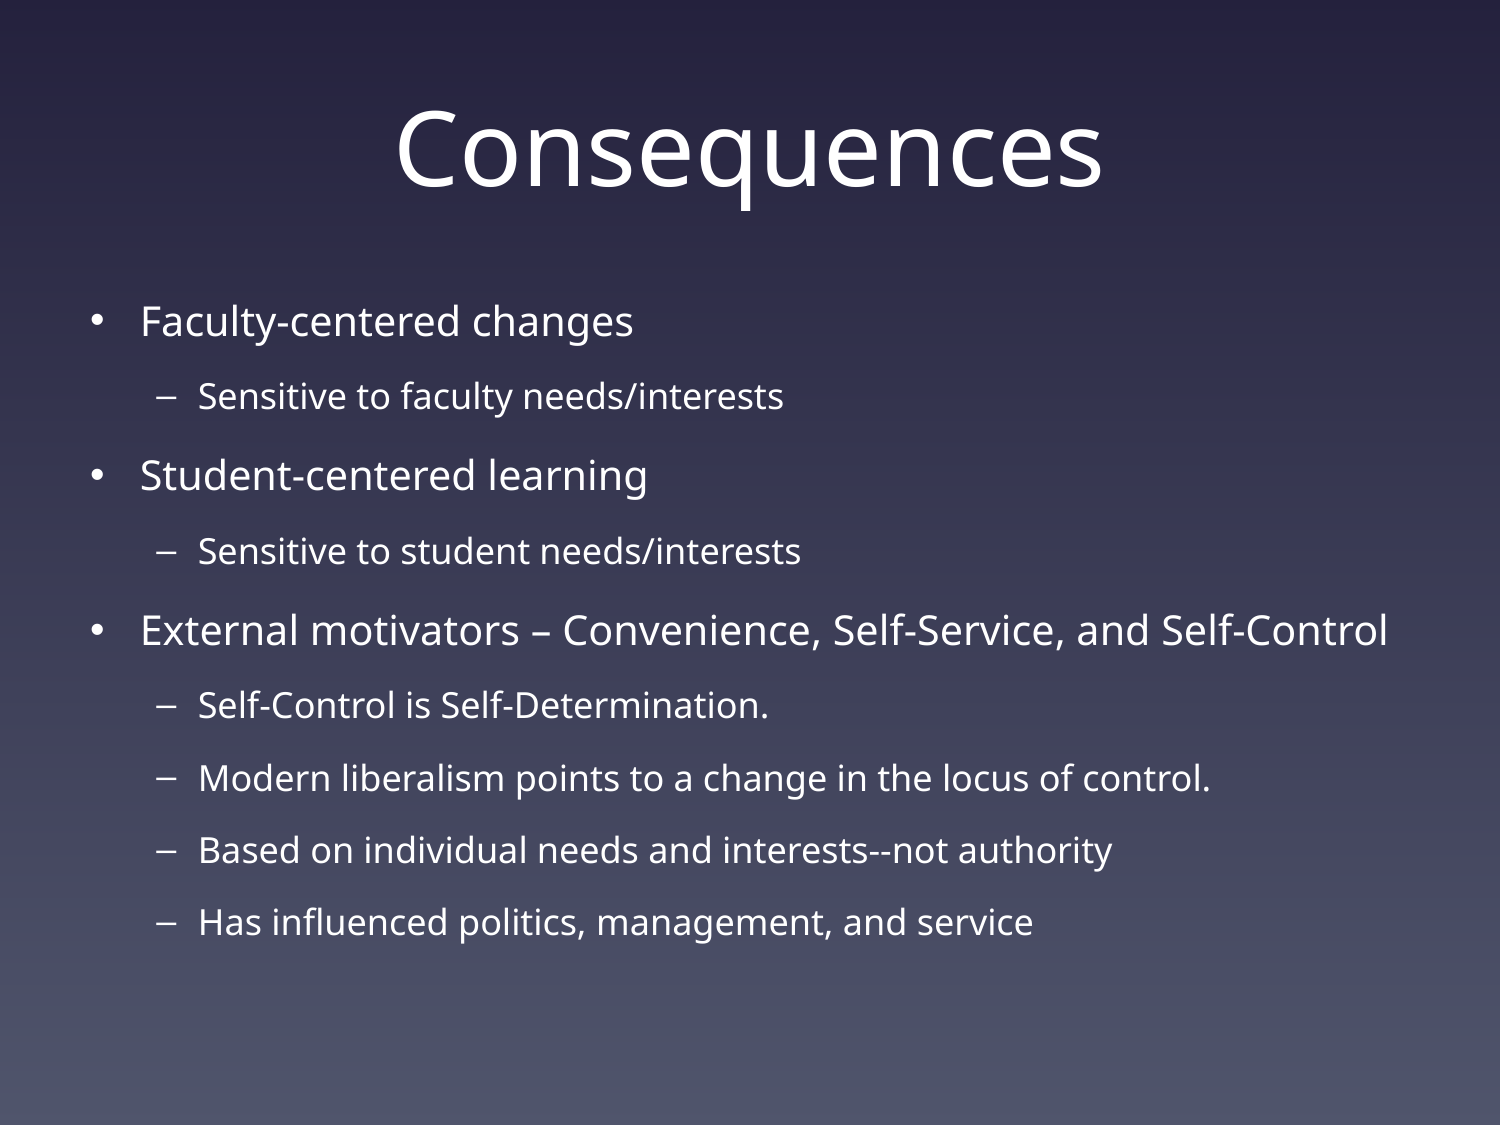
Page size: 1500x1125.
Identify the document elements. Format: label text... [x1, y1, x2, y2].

title Consequences [75, 75, 1425, 262]
list Faculty-centered changes Sensitive to faculty needs/interests Student-centered learning Sensitive to student needs/interests External motivators – Convenience, Self-Service, and Self-Control Self-Control is Self-Determination. Modern liberalism points to a change in the locus of control. Based on individual needs and interests--not authority Has influenced politics, management, and service [75, 262, 1425, 1005]
